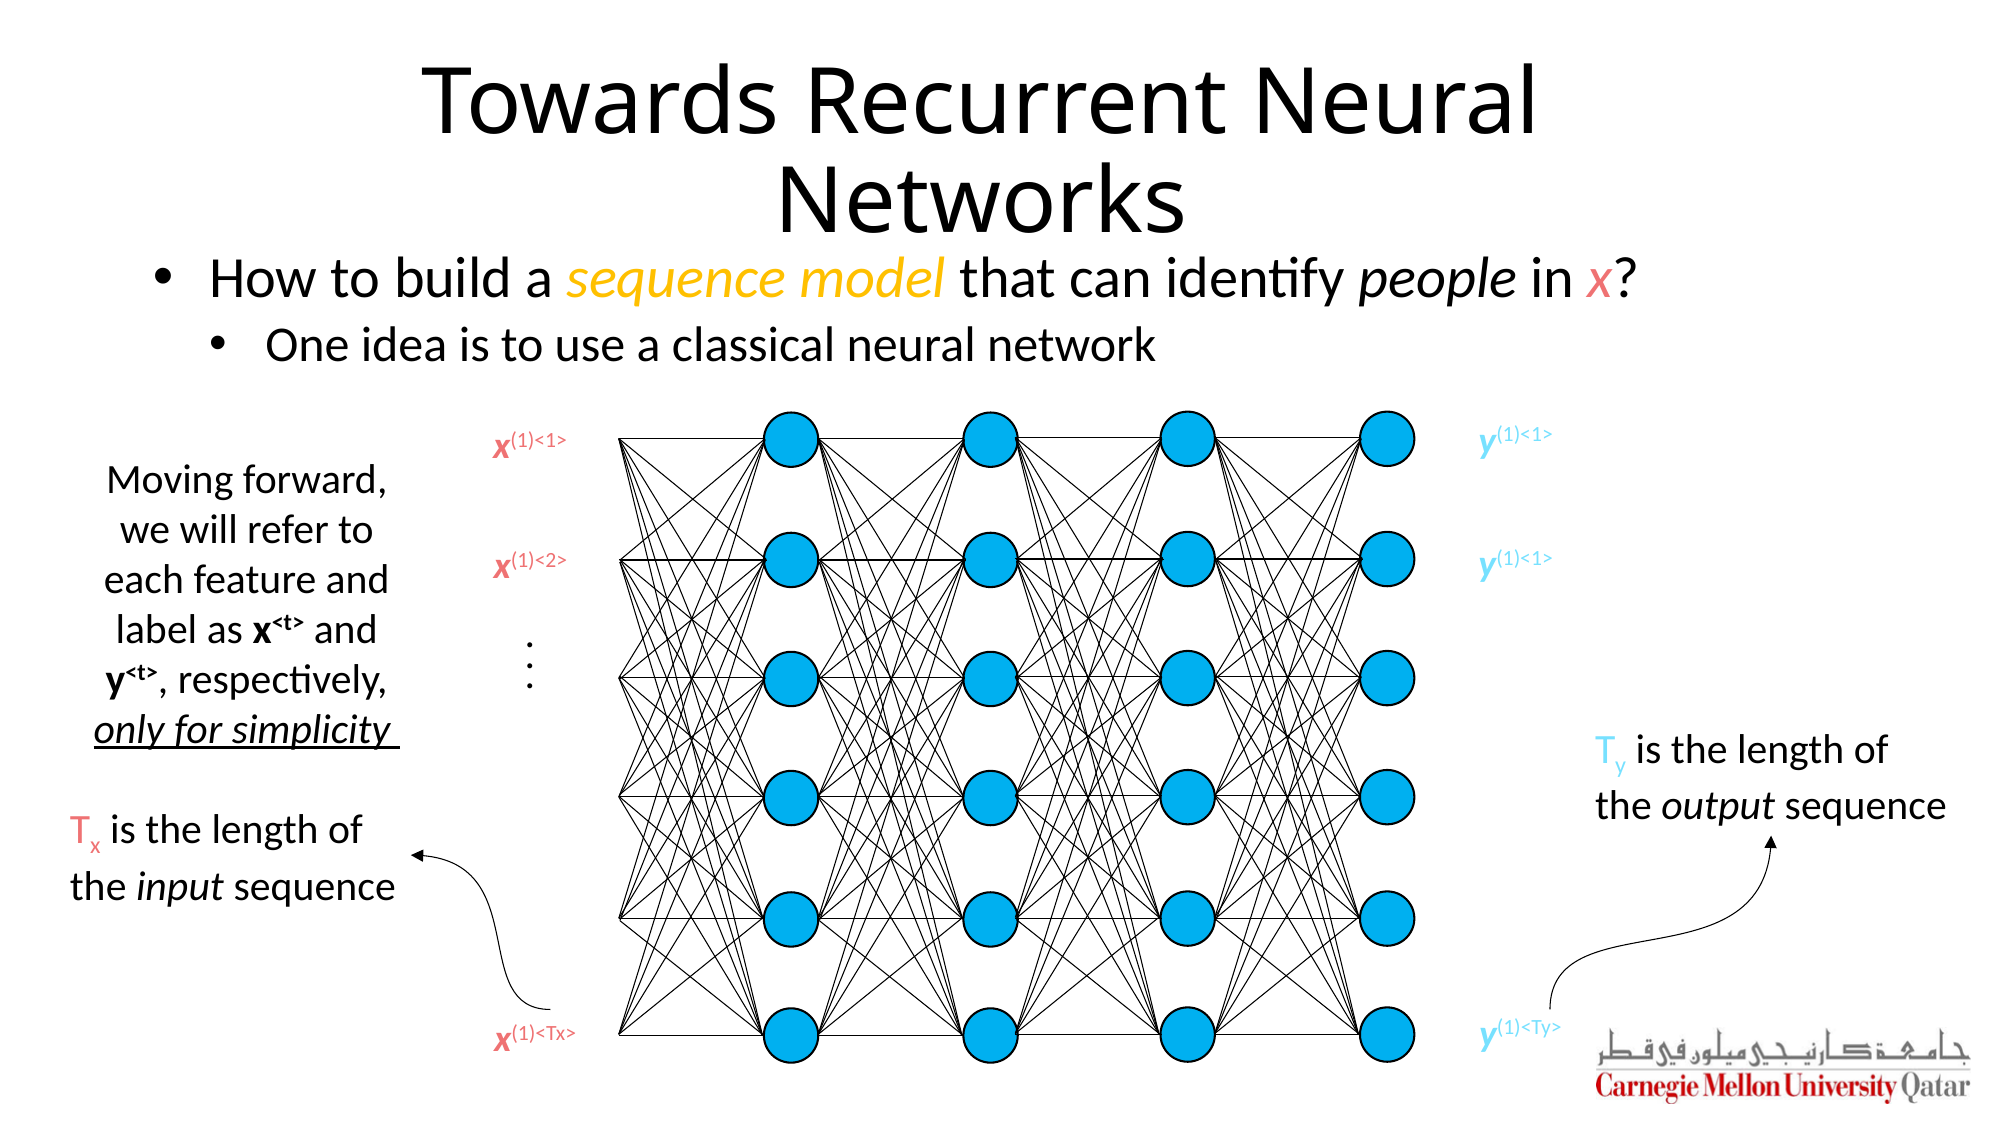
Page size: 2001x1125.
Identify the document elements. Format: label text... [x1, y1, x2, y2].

text_box Moving forward, we will refer to each feature and label as x<t> and y<t>, respectively, only for simplicity [52, 419, 442, 783]
picture [1596, 1027, 1971, 1104]
text_box x(1)<Tx> [479, 1006, 592, 1067]
text_box y(1)<Ty> [1464, 1001, 1577, 1061]
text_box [403, 862, 561, 1000]
title Towards Recurrent Neural Networks [288, 45, 1675, 263]
text_box y(1)<1> [1463, 531, 1568, 592]
text_box x(1)<1> [478, 413, 582, 474]
text_box . . . [509, 627, 551, 705]
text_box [1549, 830, 1772, 1010]
text_box Tx is the length of the input sequence [55, 794, 411, 916]
text_box x(1)<2> [478, 533, 583, 594]
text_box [618, 411, 1415, 1063]
text_box y(1)<1> [1463, 408, 1568, 468]
list How to build a sequence model that can identify people in x? One idea is to use a classical neural network [138, 239, 1963, 983]
text_box Ty is the length of the output sequence [1580, 713, 1962, 836]
